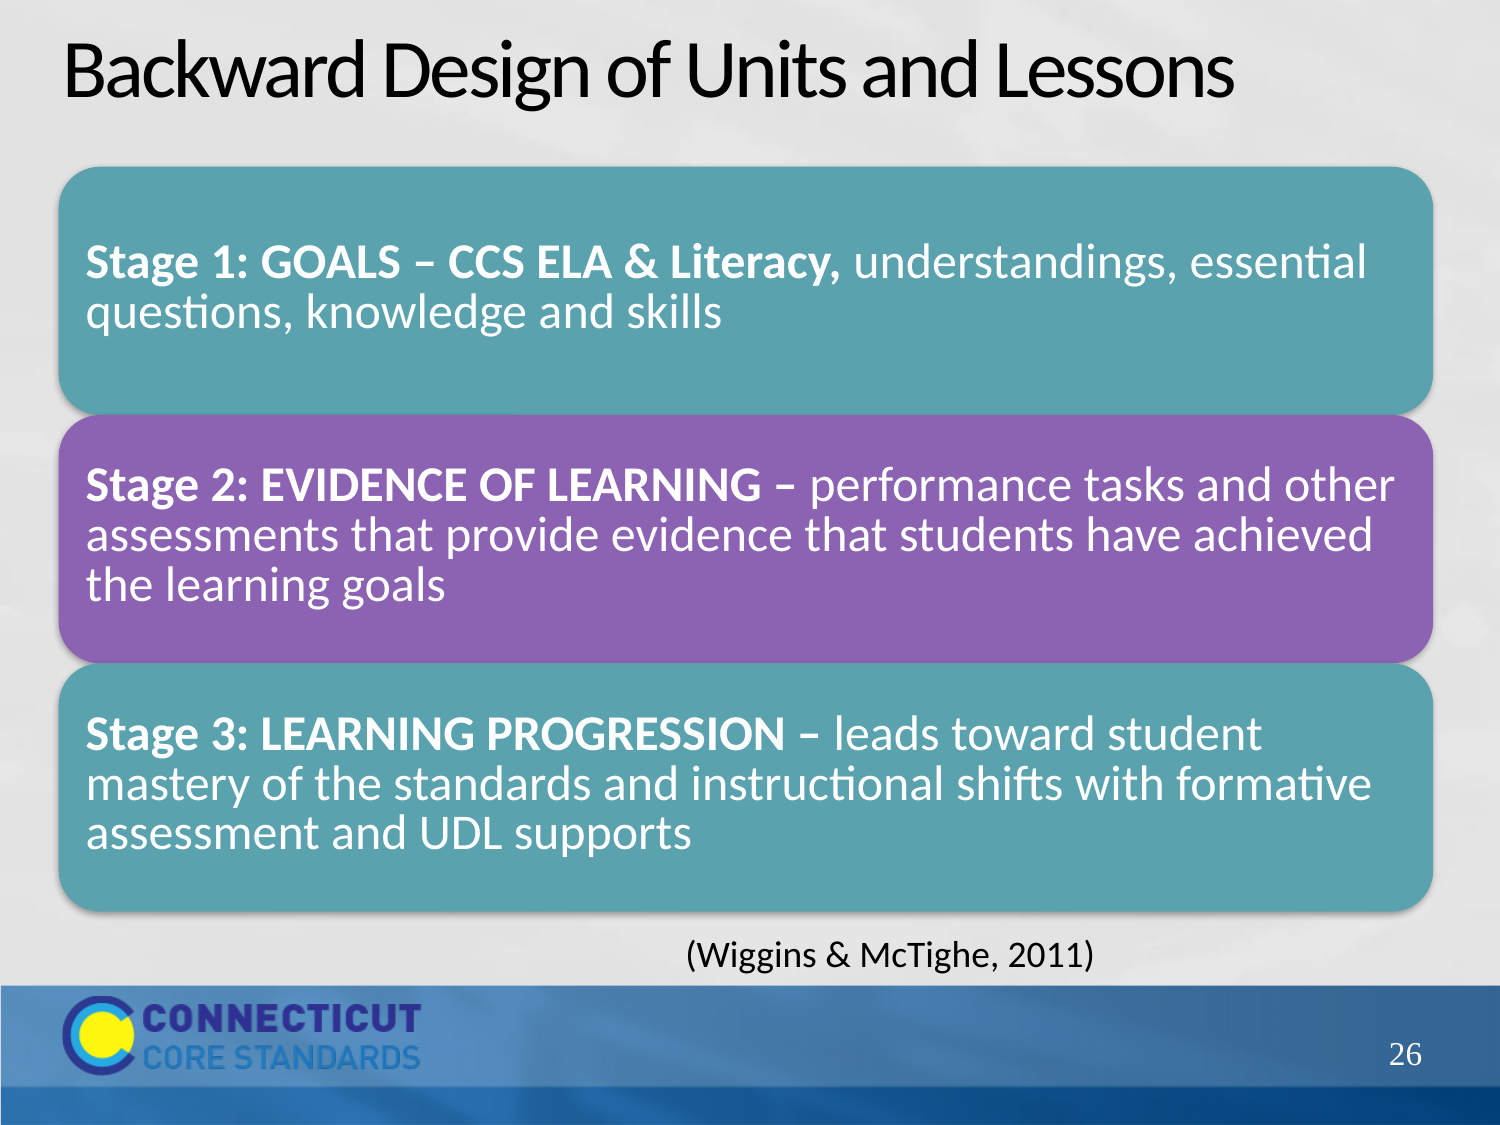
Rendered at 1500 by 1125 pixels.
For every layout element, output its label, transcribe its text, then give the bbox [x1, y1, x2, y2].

text_box (Wiggins & McTighe, 2011) [670, 922, 1371, 983]
footer [62, 996, 424, 1076]
title Backward Design of Units and Lessons [63, 37, 1401, 165]
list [58, 166, 1434, 912]
picture [2, 986, 1500, 1125]
picture [0, 0, 1500, 985]
slide_number 26 [1227, 1021, 1438, 1082]
